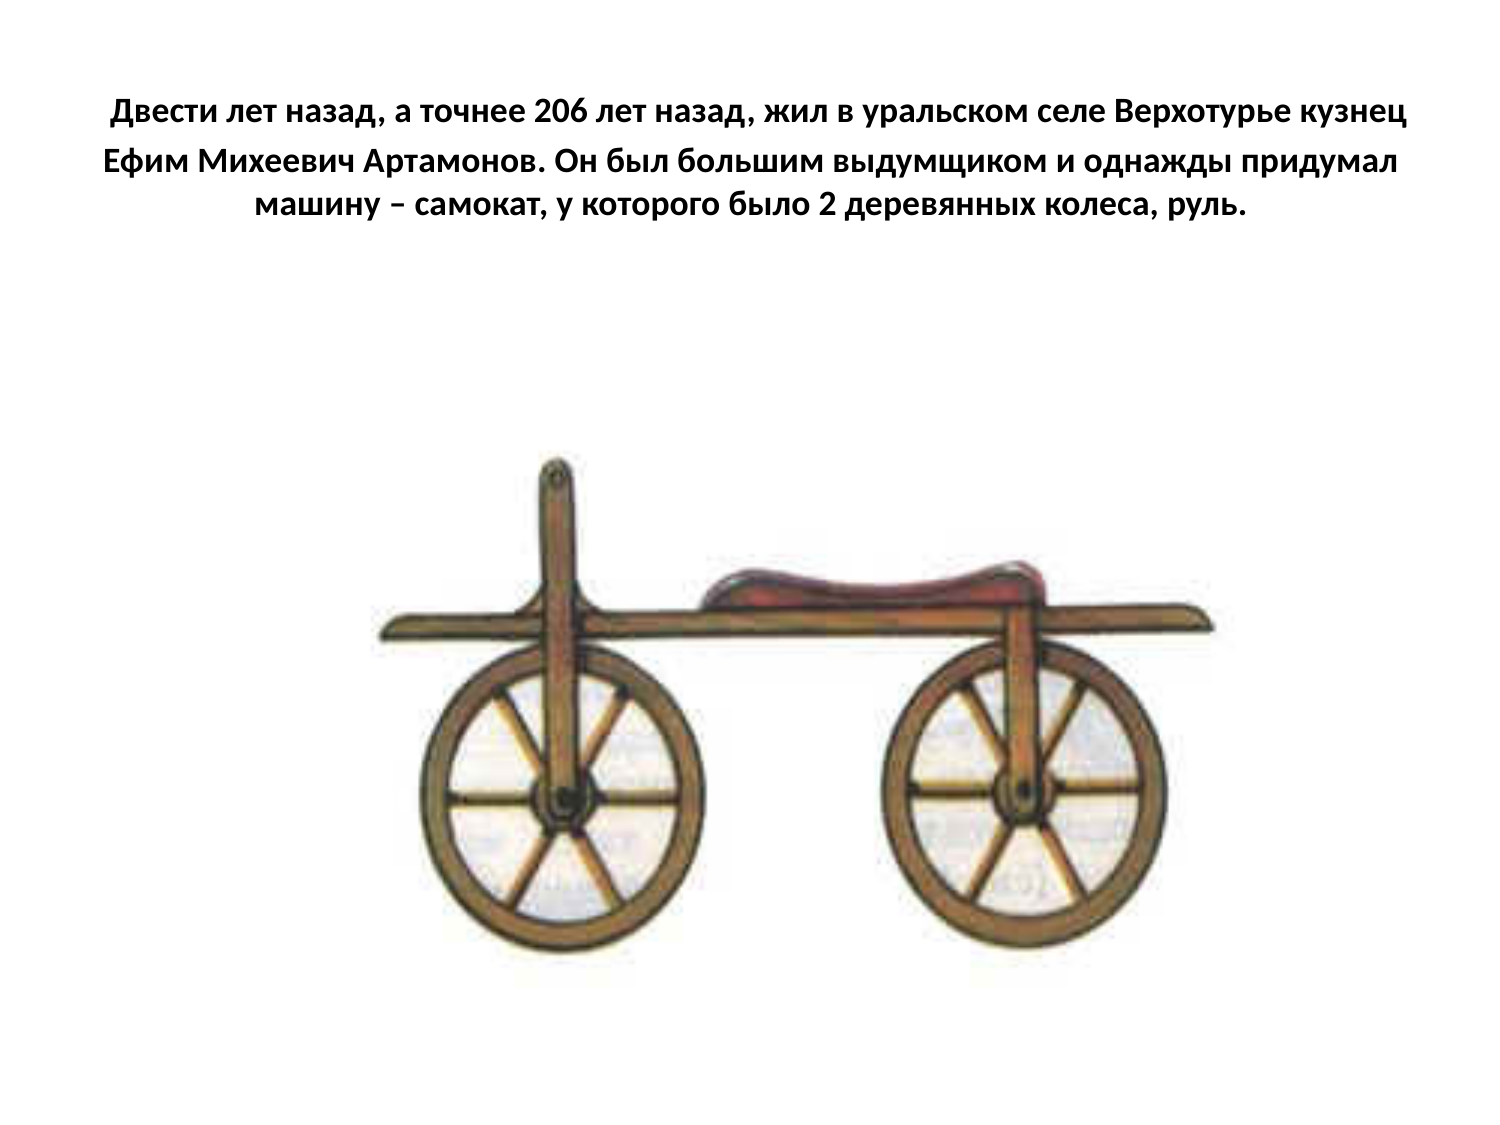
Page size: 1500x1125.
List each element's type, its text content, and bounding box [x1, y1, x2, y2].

title Двести лет назад, а точнее 206 лет назад, жил в уральском селе Верхотурье кузнец Ефим Михеевич Артамонов. Он был большим выдумщиком и однажды придумал машину – самокат, у которого было 2 деревянных колеса, руль. [76, 42, 1427, 231]
picture [348, 426, 1247, 988]
